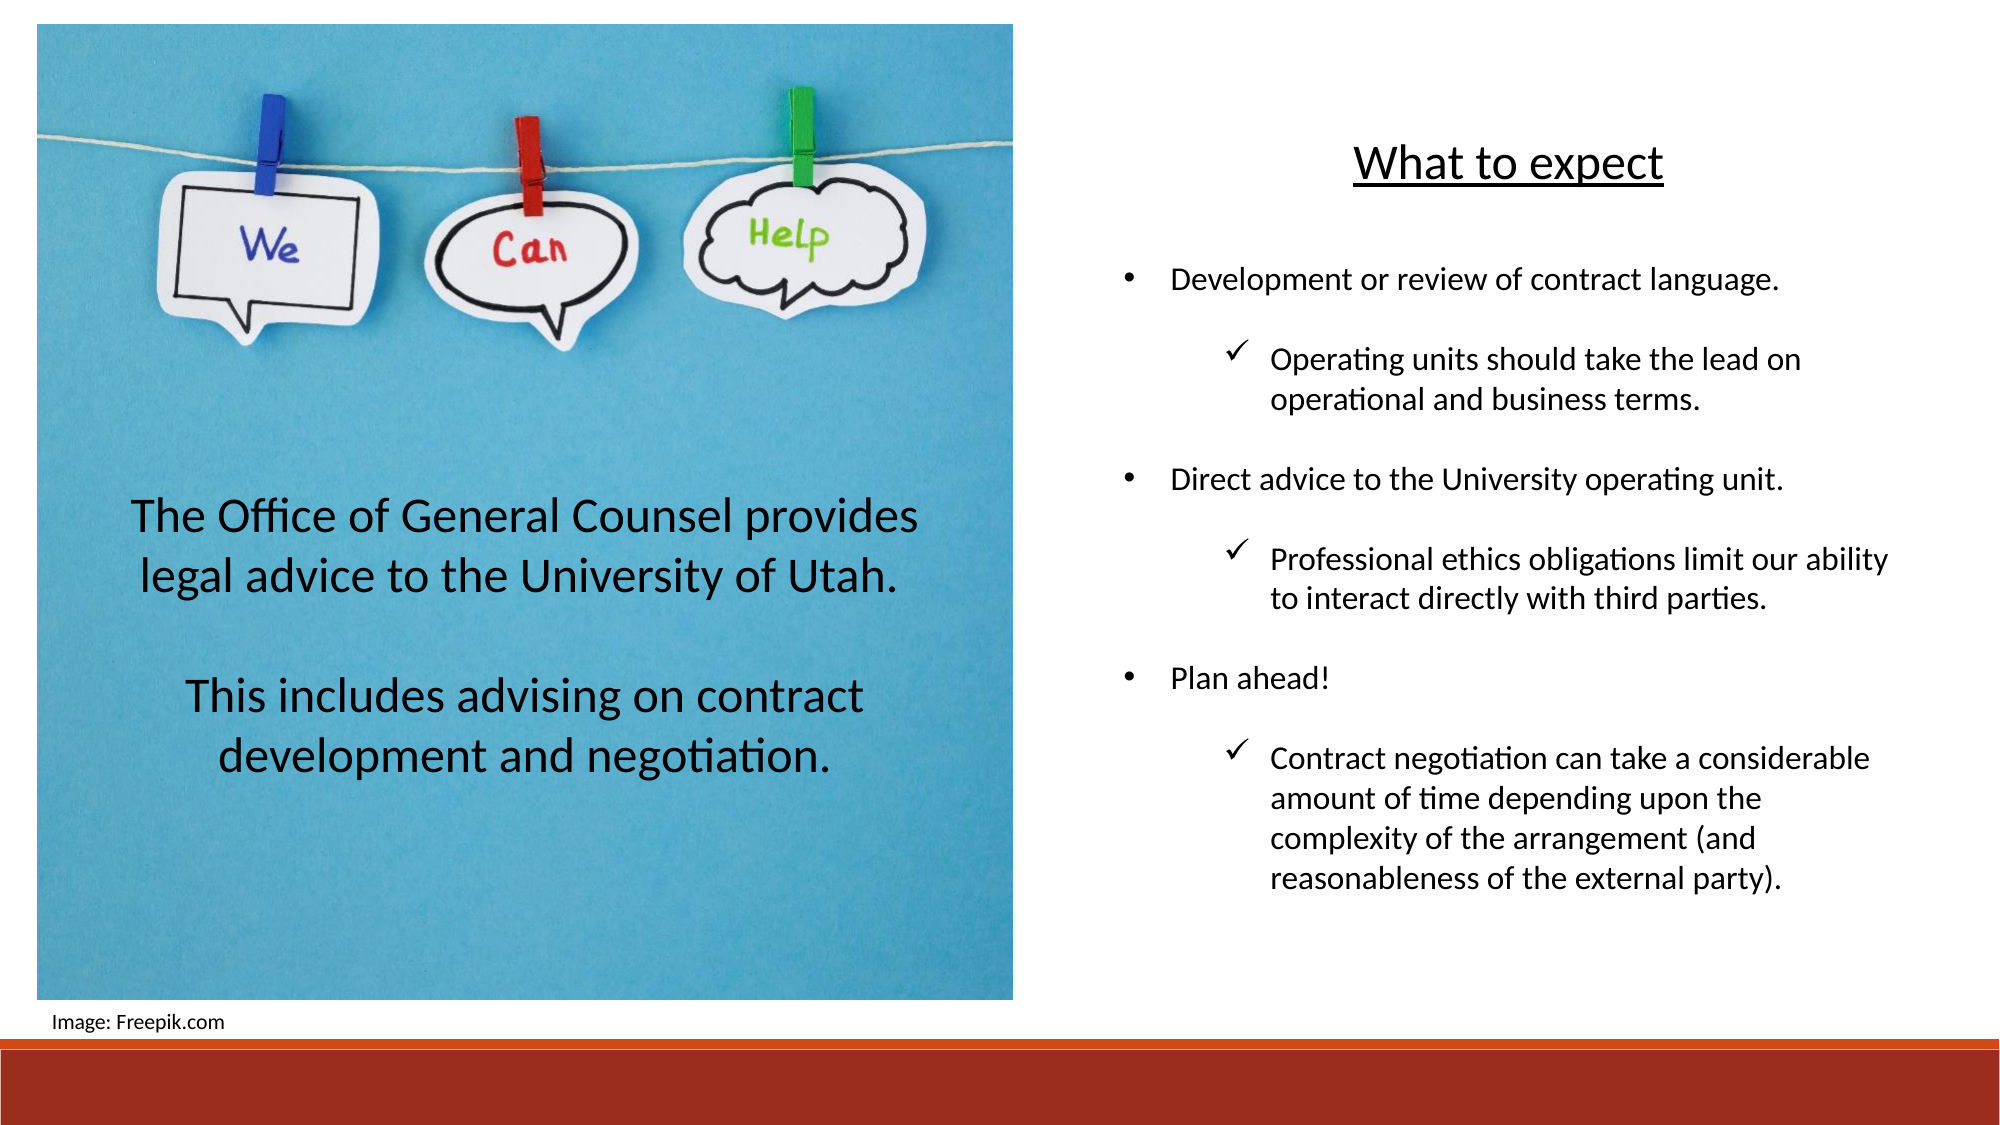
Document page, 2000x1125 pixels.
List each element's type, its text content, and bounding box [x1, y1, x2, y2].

text_box Image: Freepik.com [37, 1008, 275, 1042]
text_box What to expect [1022, 122, 2000, 198]
text_box Development or review of contract language. Operating units should take the lead on operational and business terms. Direct advice to the University operating unit. Professional ethics obligations limit our ability to interact directly with third parties. Plan ahead! Contract negotiation can take a considerable amount of time depending upon the complexity of the arrangement (and reasonableness of the external party). [1108, 249, 1909, 904]
picture [36, 24, 1013, 1001]
